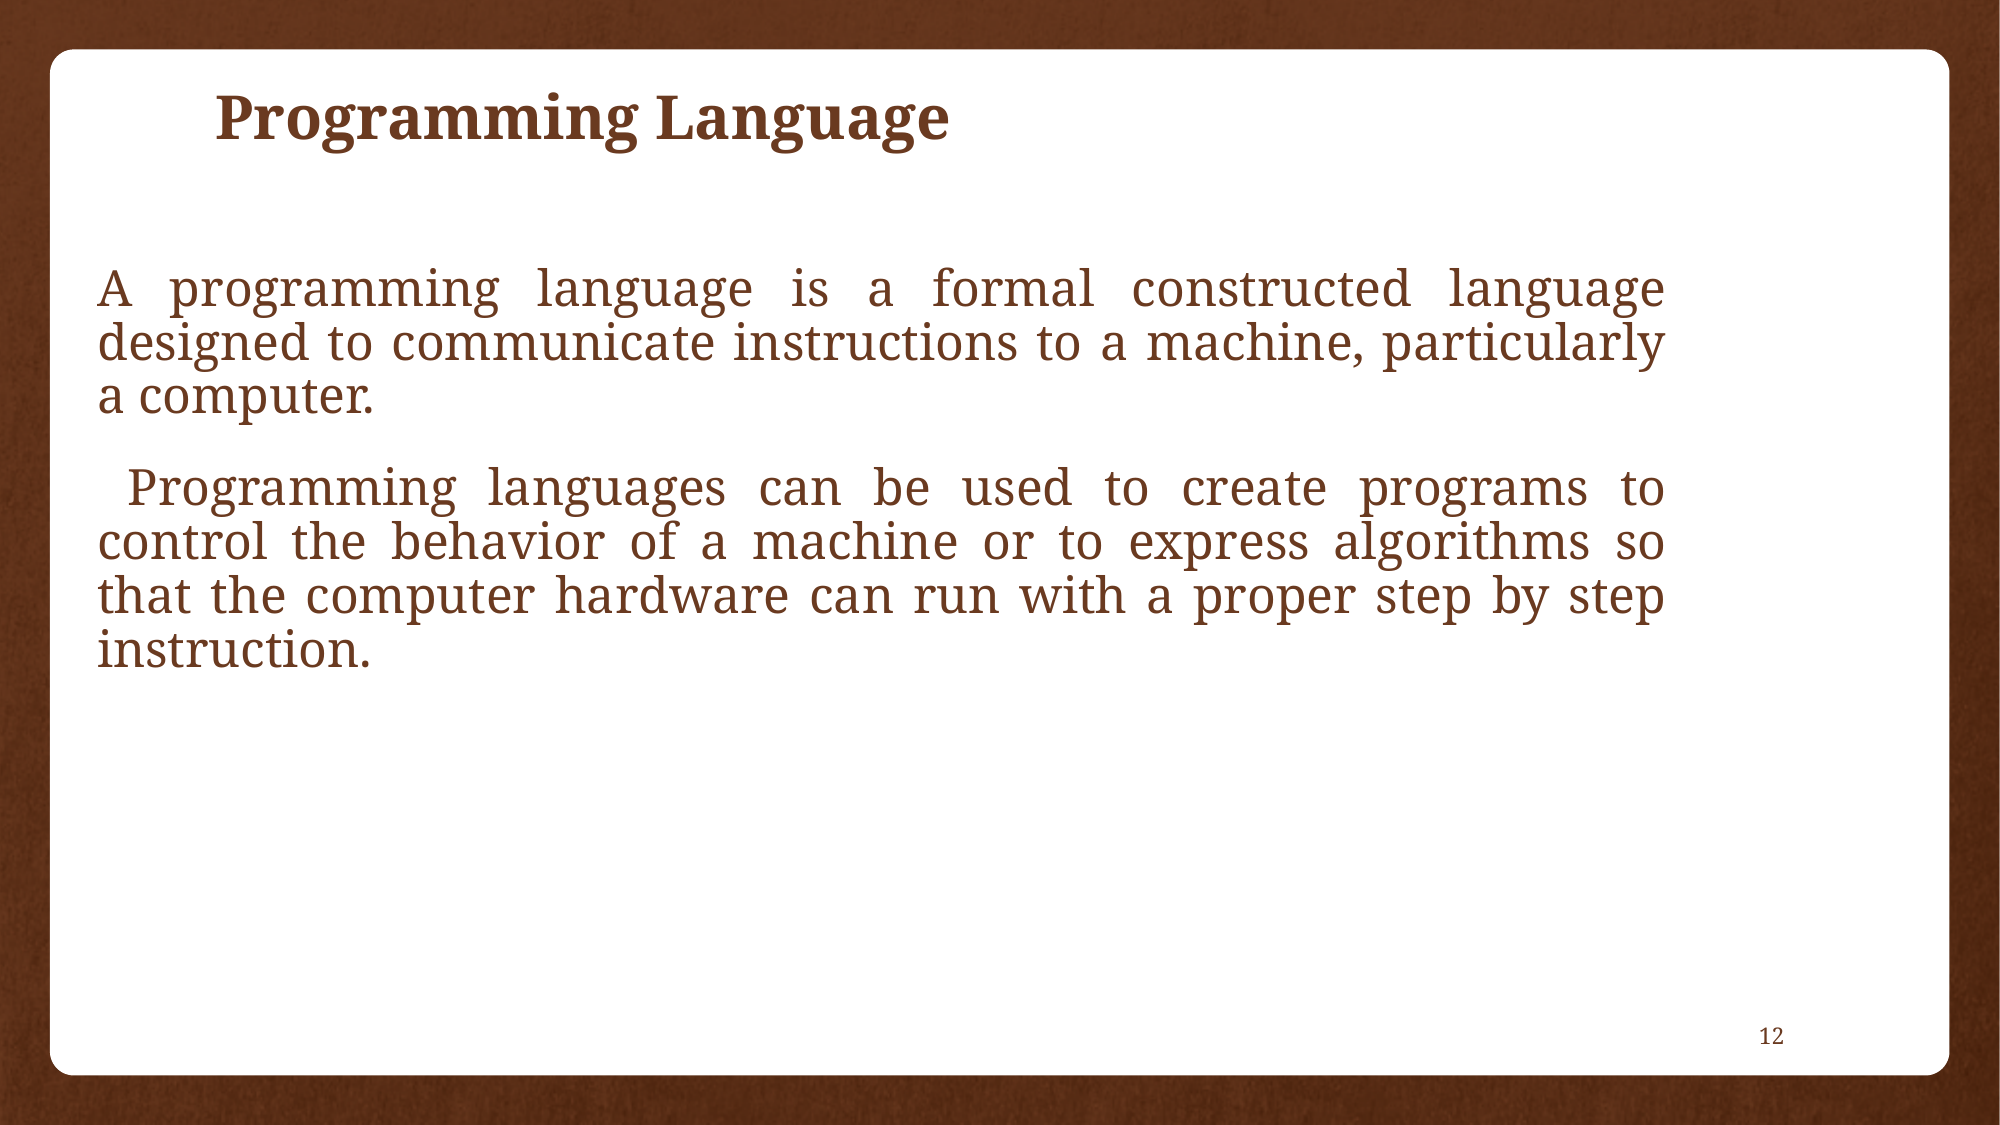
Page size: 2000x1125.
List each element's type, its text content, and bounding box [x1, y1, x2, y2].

slide_number 12 [1682, 1012, 1800, 1063]
title Programming Language [199, 70, 1800, 232]
list A programming language is a formal constructed language designed to communicate instructions to a machine, particularly a computer. Programming languages can be used to create programs to control the behavior of a machine or to express algorithms so that the computer hardware can run with a proper step by step instruction. [82, 255, 1682, 1079]
